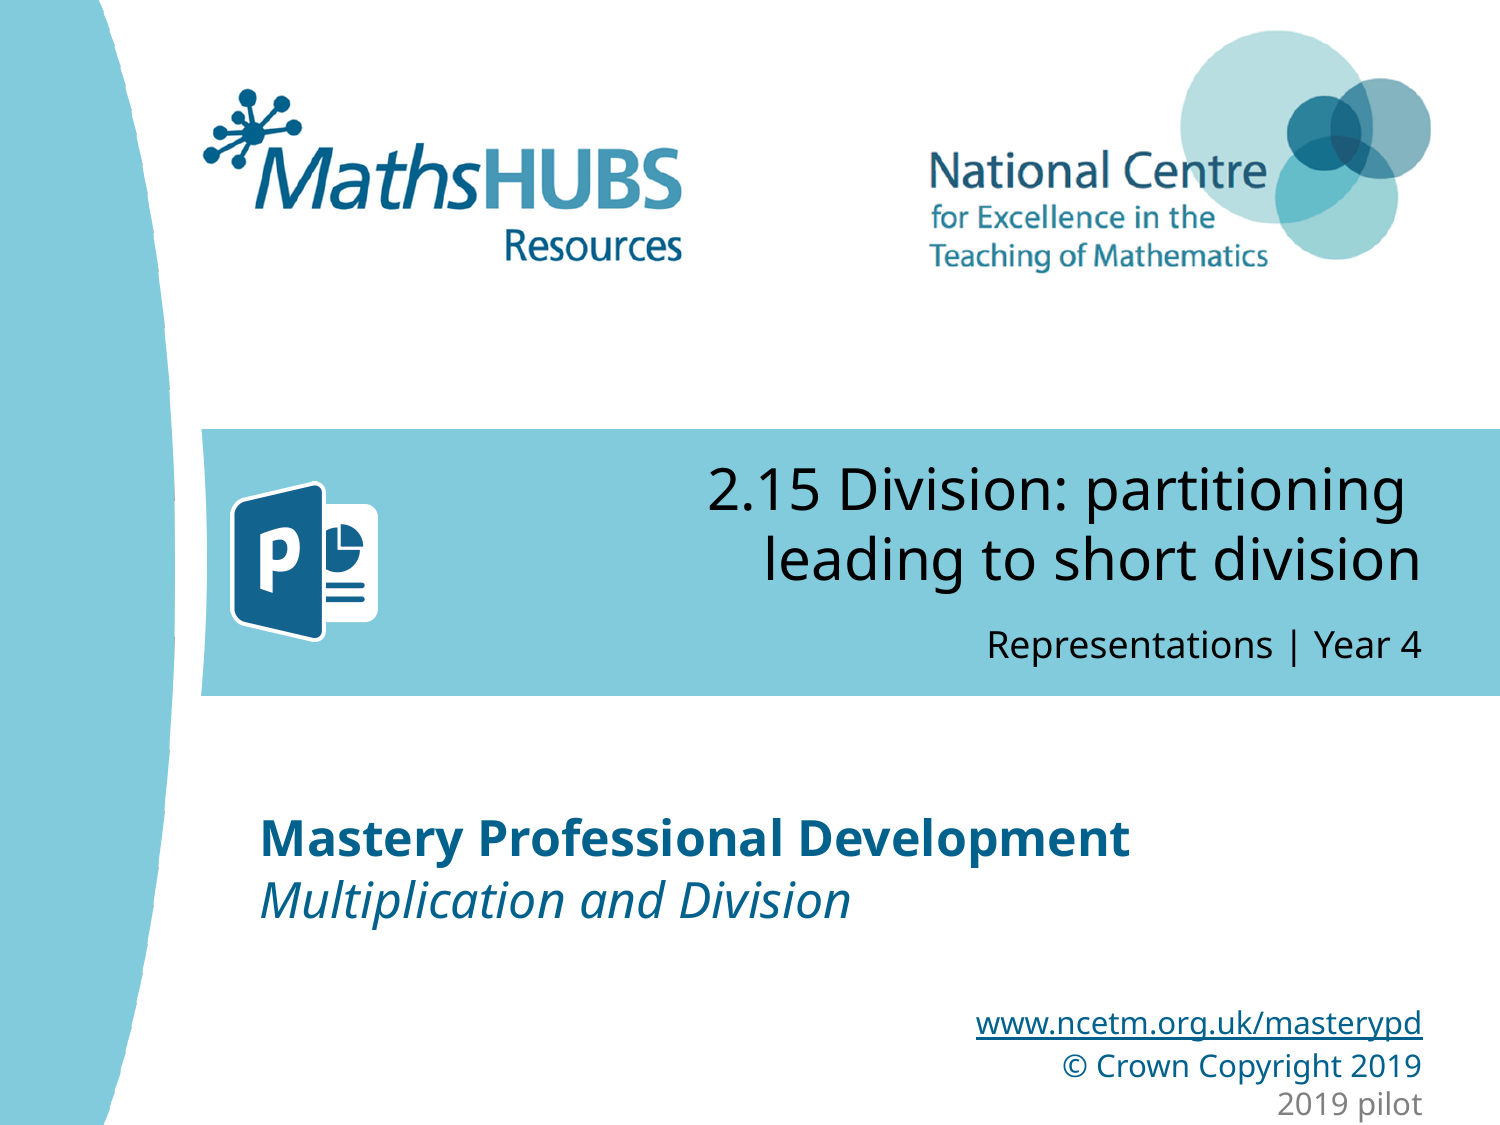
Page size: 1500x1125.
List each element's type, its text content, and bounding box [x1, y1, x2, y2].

picture [178, 429, 1500, 696]
picture [927, 29, 1431, 274]
picture [200, 85, 688, 274]
title 2.15 Division: partitioning leading to short division [407, 459, 1438, 585]
list Multiplication and Division [244, 860, 1161, 945]
subtitle Representations | Year 4 [407, 614, 1438, 673]
picture [0, 0, 175, 1125]
